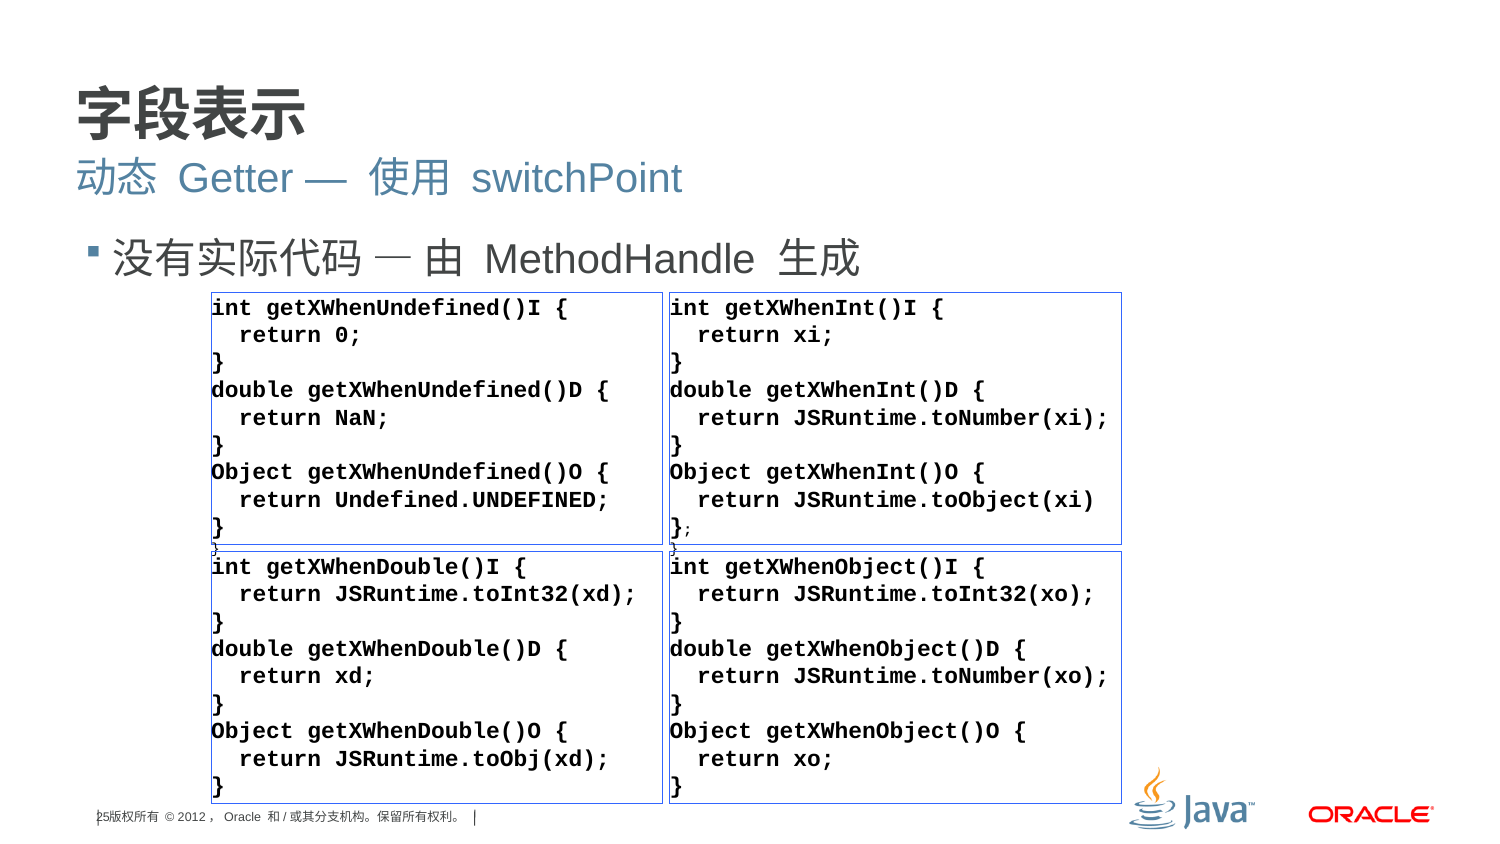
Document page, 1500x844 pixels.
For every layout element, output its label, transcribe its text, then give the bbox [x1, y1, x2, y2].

list 动态 Getter — 使用 switchPoint [75, 150, 1425, 201]
title 字段表示 [75, 78, 1425, 149]
text_box int getXWhenDouble()I { return JSRuntime.toInt32(xd); } double getXWhenDouble()D { return xd; } Object getXWhenDouble()O { return JSRuntime.toObj(xd); } [211, 551, 663, 804]
list 没有实际代码 — 由 MethodHandle 生成 [75, 231, 1425, 734]
text_box int getXWhenInt()I { return xi; } double getXWhenInt()D { return JSRuntime.toNumber(xi); } Object getXWhenInt()O { return JSRuntime.toObject(xi) }; } [669, 292, 1122, 545]
picture [1109, 762, 1266, 834]
picture [1293, 790, 1445, 838]
text_box int getXWhenUndefined()I { return 0; } double getXWhenUndefined()D { return NaN; } Object getXWhenUndefined()O { return Undefined.UNDEFINED; } } [211, 292, 663, 545]
text_box int getXWhenObject()I { return JSRuntime.toInt32(xo); } double getXWhenObject()D { return JSRuntime.toNumber(xo); } Object getXWhenObject()O { return xo; } [669, 551, 1122, 804]
